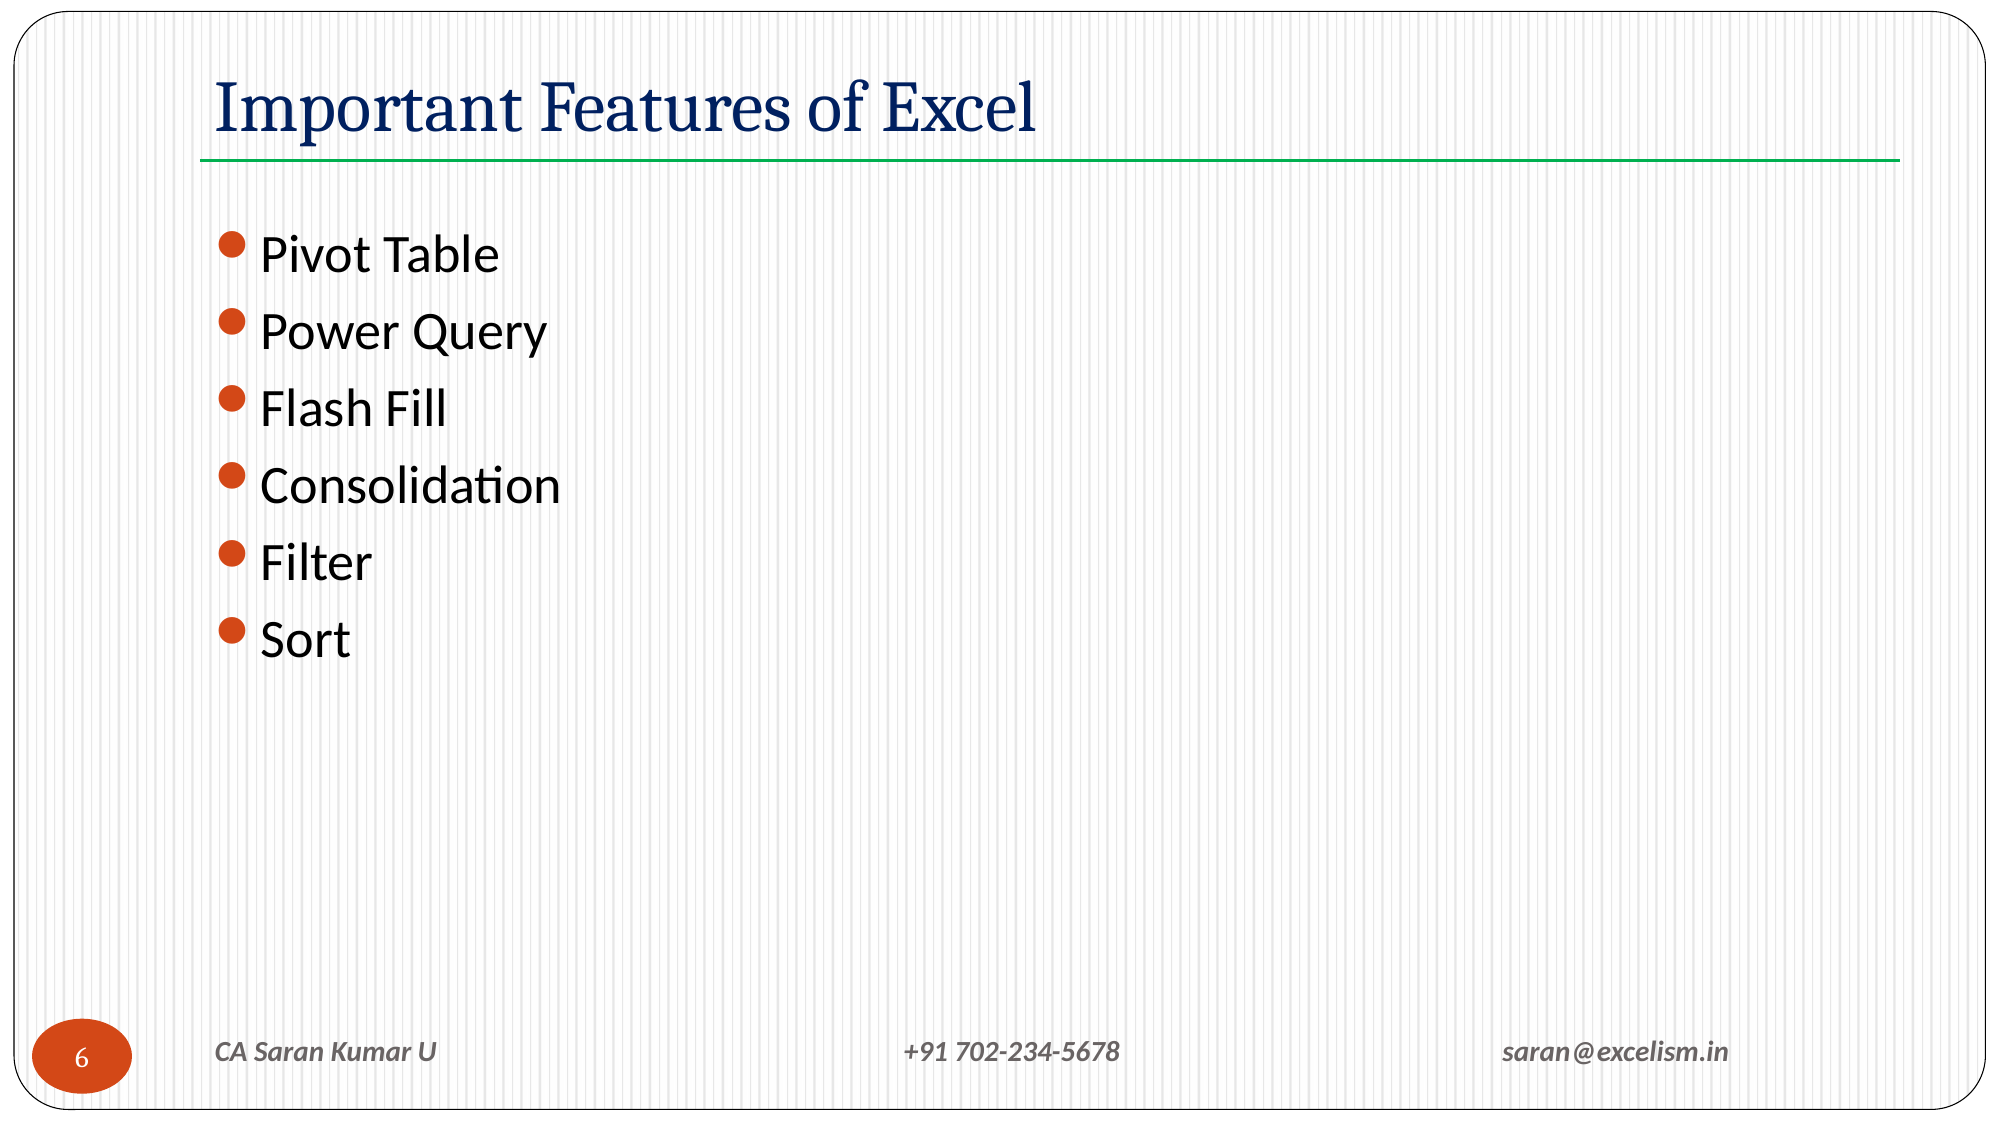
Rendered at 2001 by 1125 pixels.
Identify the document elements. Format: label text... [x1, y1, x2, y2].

title Important Features of Excel [200, 45, 1307, 161]
slide_number 6 [32, 1018, 132, 1094]
footer CA Saran Kumar U +91 702-234-5678 saran@excelism.in [200, 1012, 1900, 1088]
list Pivot Table Power Query Flash Fill Consolidation Filter Sort [200, 210, 1900, 988]
